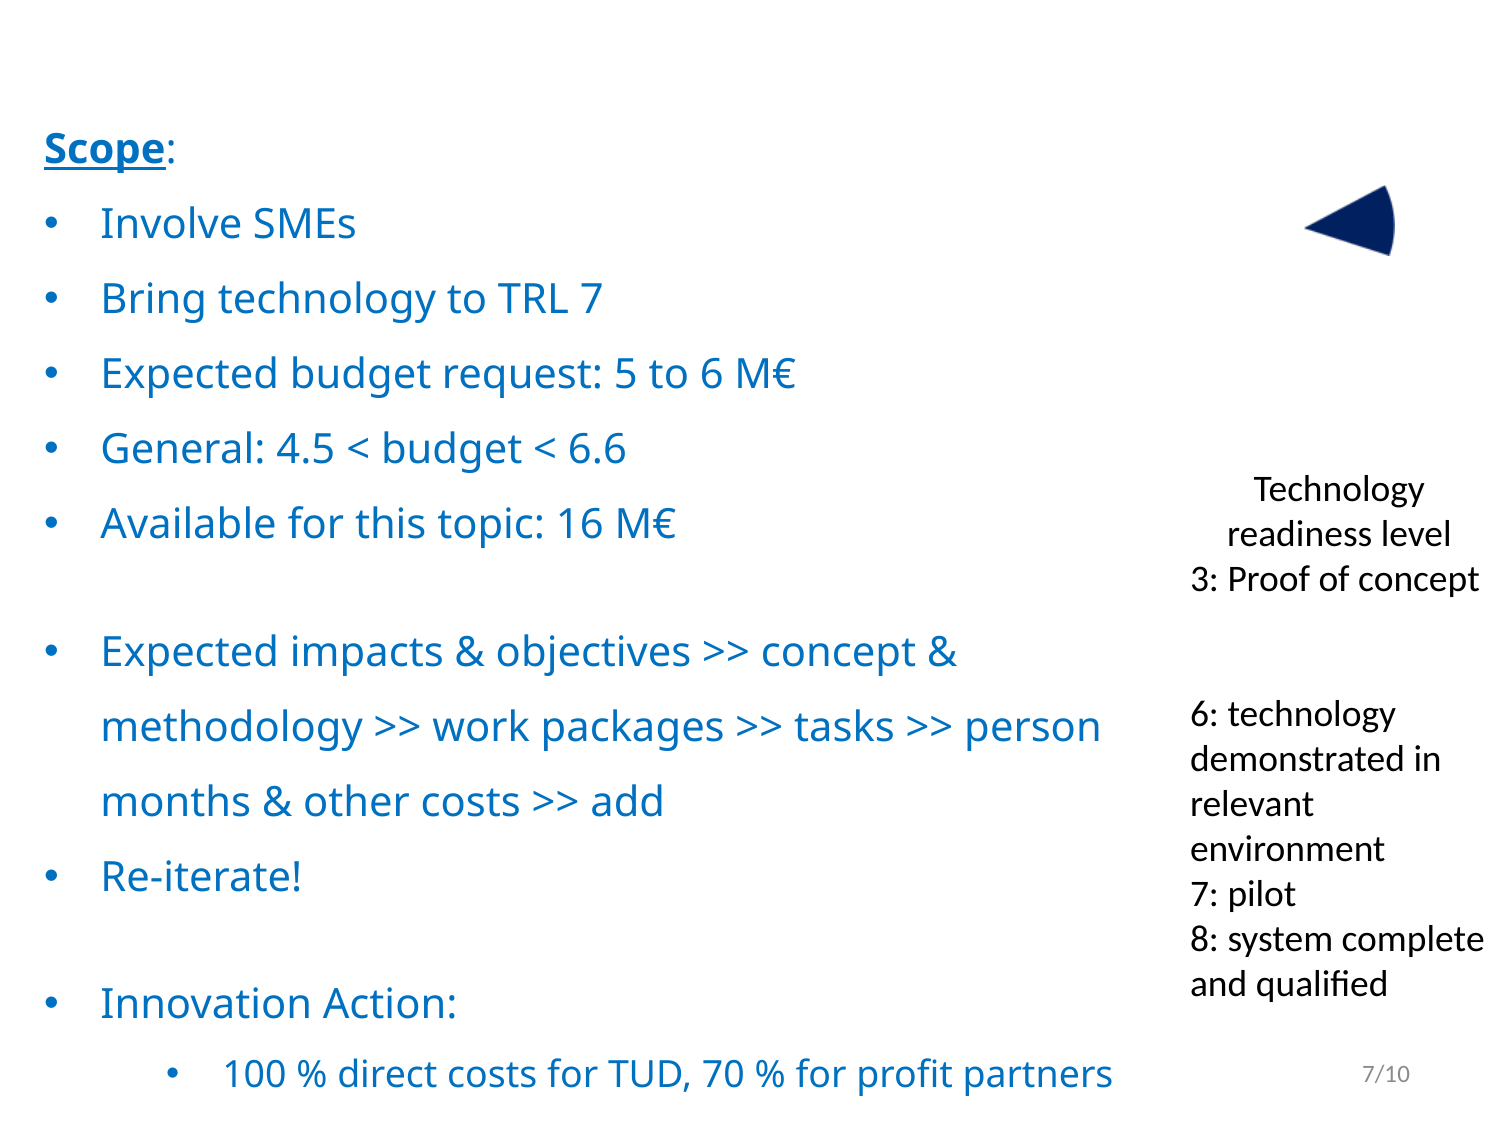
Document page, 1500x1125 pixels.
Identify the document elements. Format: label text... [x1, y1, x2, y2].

slide_number 7 [1074, 1042, 1425, 1103]
text_box Scope: Involve SMEs Bring technology to TRL 7 Expected budget request: 5 to 6 M€ General: 4.5 < budget < 6.6 Available for this topic: 16 M€ Expected impacts & objectives >> concept & methodology >> work packages >> tasks >> person months & other costs >> add Re-iterate! Innovation Action: 100 % direct costs for TUD, 70 % for profit partners [29, 90, 1176, 1103]
picture [1304, 185, 1395, 256]
text_box Technology readiness level 3: Proof of concept 6: technology demonstrated in relevant environment 7: pilot 8: system complete and qualified [1175, 456, 1500, 1011]
